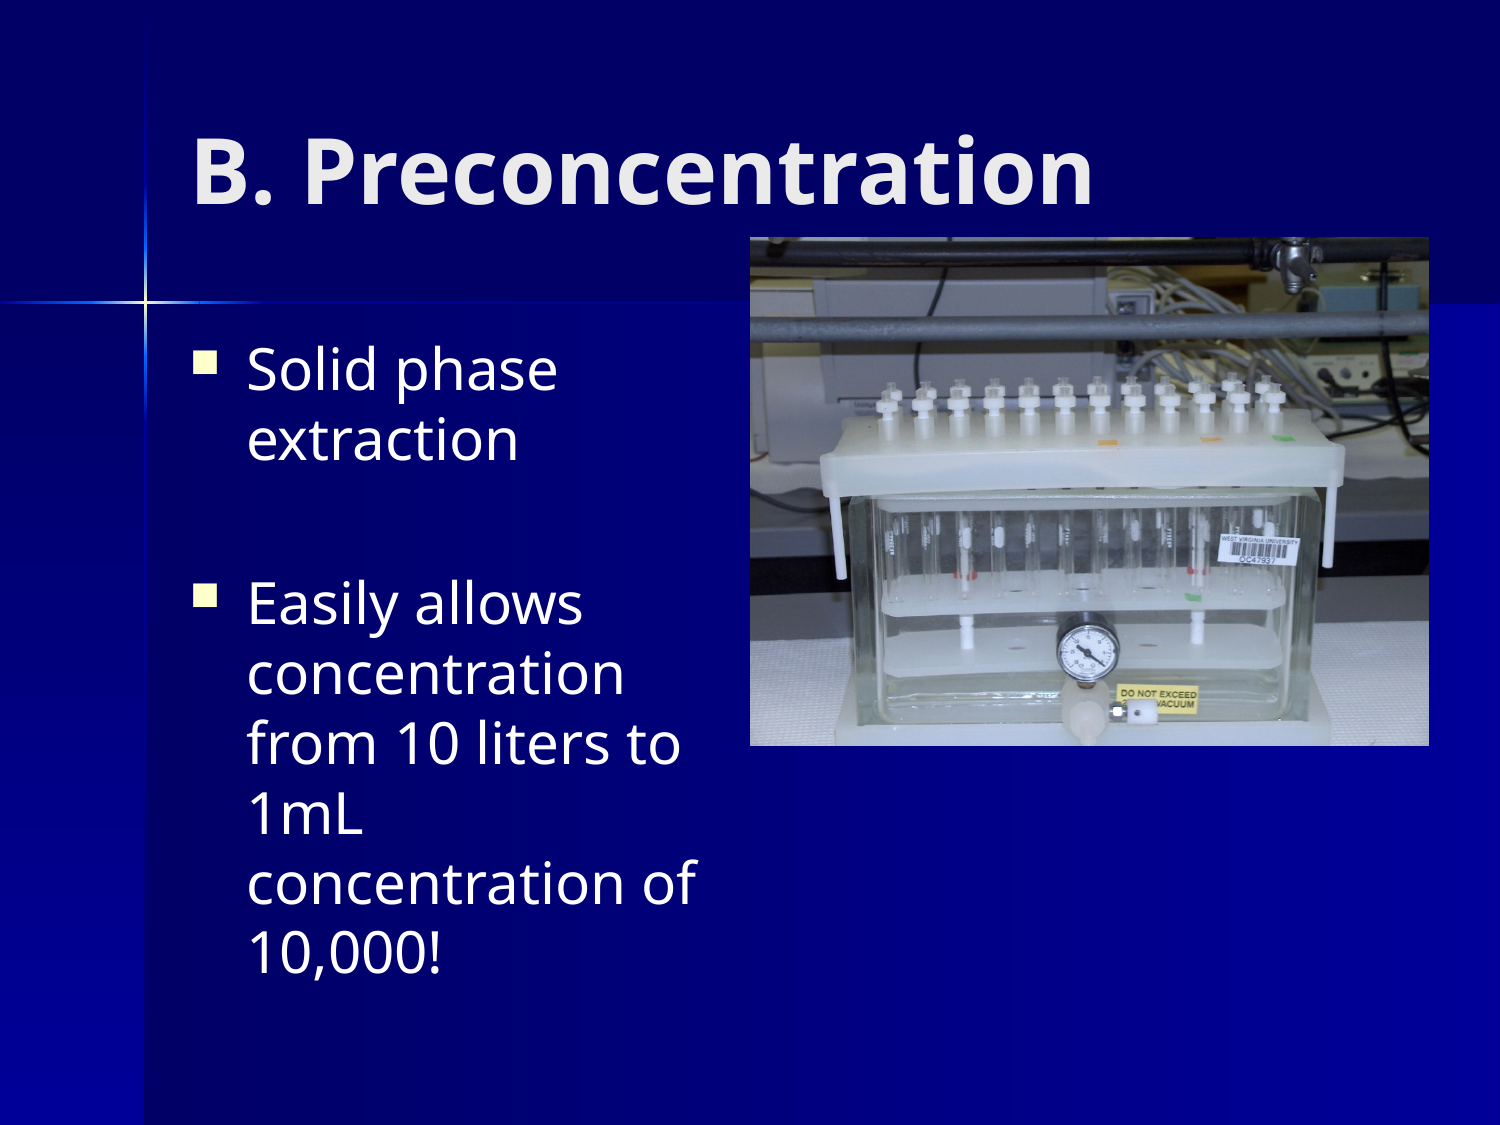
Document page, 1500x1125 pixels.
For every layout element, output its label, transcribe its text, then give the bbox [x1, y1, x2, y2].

list Solid phase extraction Easily allows concentration from 10 liters to 1mL concentration of 10,000! [174, 324, 782, 1001]
title B. Preconcentration [174, 49, 1413, 286]
picture [749, 237, 1429, 746]
